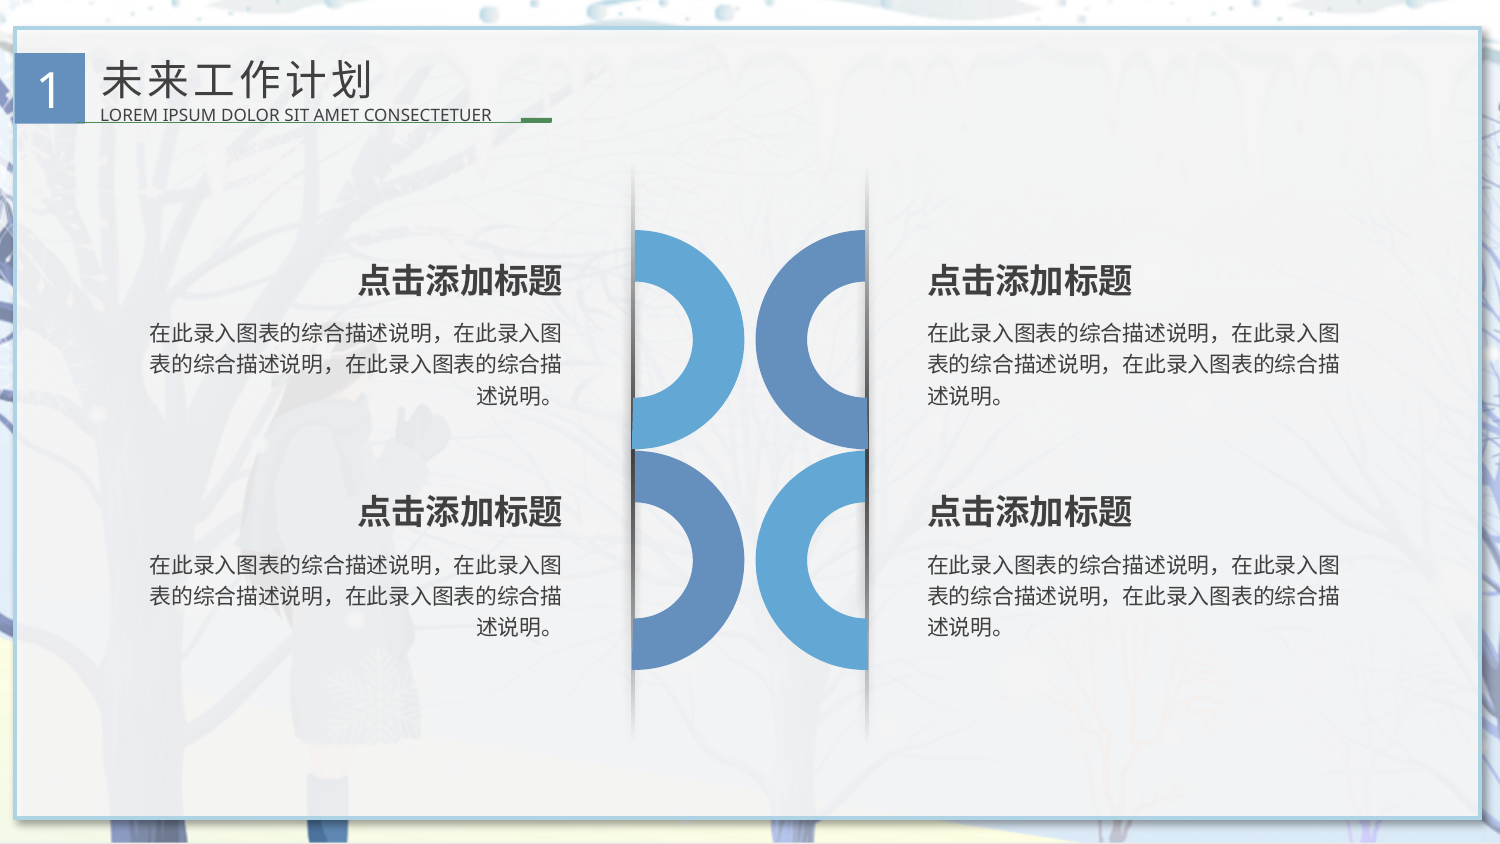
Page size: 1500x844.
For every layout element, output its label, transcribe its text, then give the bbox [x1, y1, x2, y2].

text_box 点击添加标题 [327, 484, 575, 538]
text_box 1 [13, 52, 86, 125]
picture [0, 0, 1500, 844]
text_box 点击添加标题 [916, 253, 1163, 306]
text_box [631, 163, 869, 744]
text_box LOREM IPSUM DOLOR SIT AMET CONSECTETUER [85, 123, 520, 132]
text_box [520, 117, 553, 123]
text_box 未来工作计划 [86, 33, 461, 96]
text_box 在此录入图表的综合描述说明，在此录入图表的综合描述说明，在此录入图表的综合描述说明。 [916, 308, 1372, 415]
text_box 在此录入图表的综合描述说明，在此录入图表的综合描述说明，在此录入图表的综合描述说明。 [916, 540, 1372, 646]
text_box 在此录入图表的综合描述说明，在此录入图表的综合描述说明，在此录入图表的综合描述说明。 [118, 540, 575, 646]
text_box 点击添加标题 [916, 484, 1163, 538]
text_box 在此录入图表的综合描述说明，在此录入图表的综合描述说明，在此录入图表的综合描述说明。 [118, 308, 575, 415]
text_box LOREM IPSUM DOLOR SIT AMET CONSECTETUER [85, 96, 520, 122]
text_box 点击添加标题 [327, 253, 575, 306]
